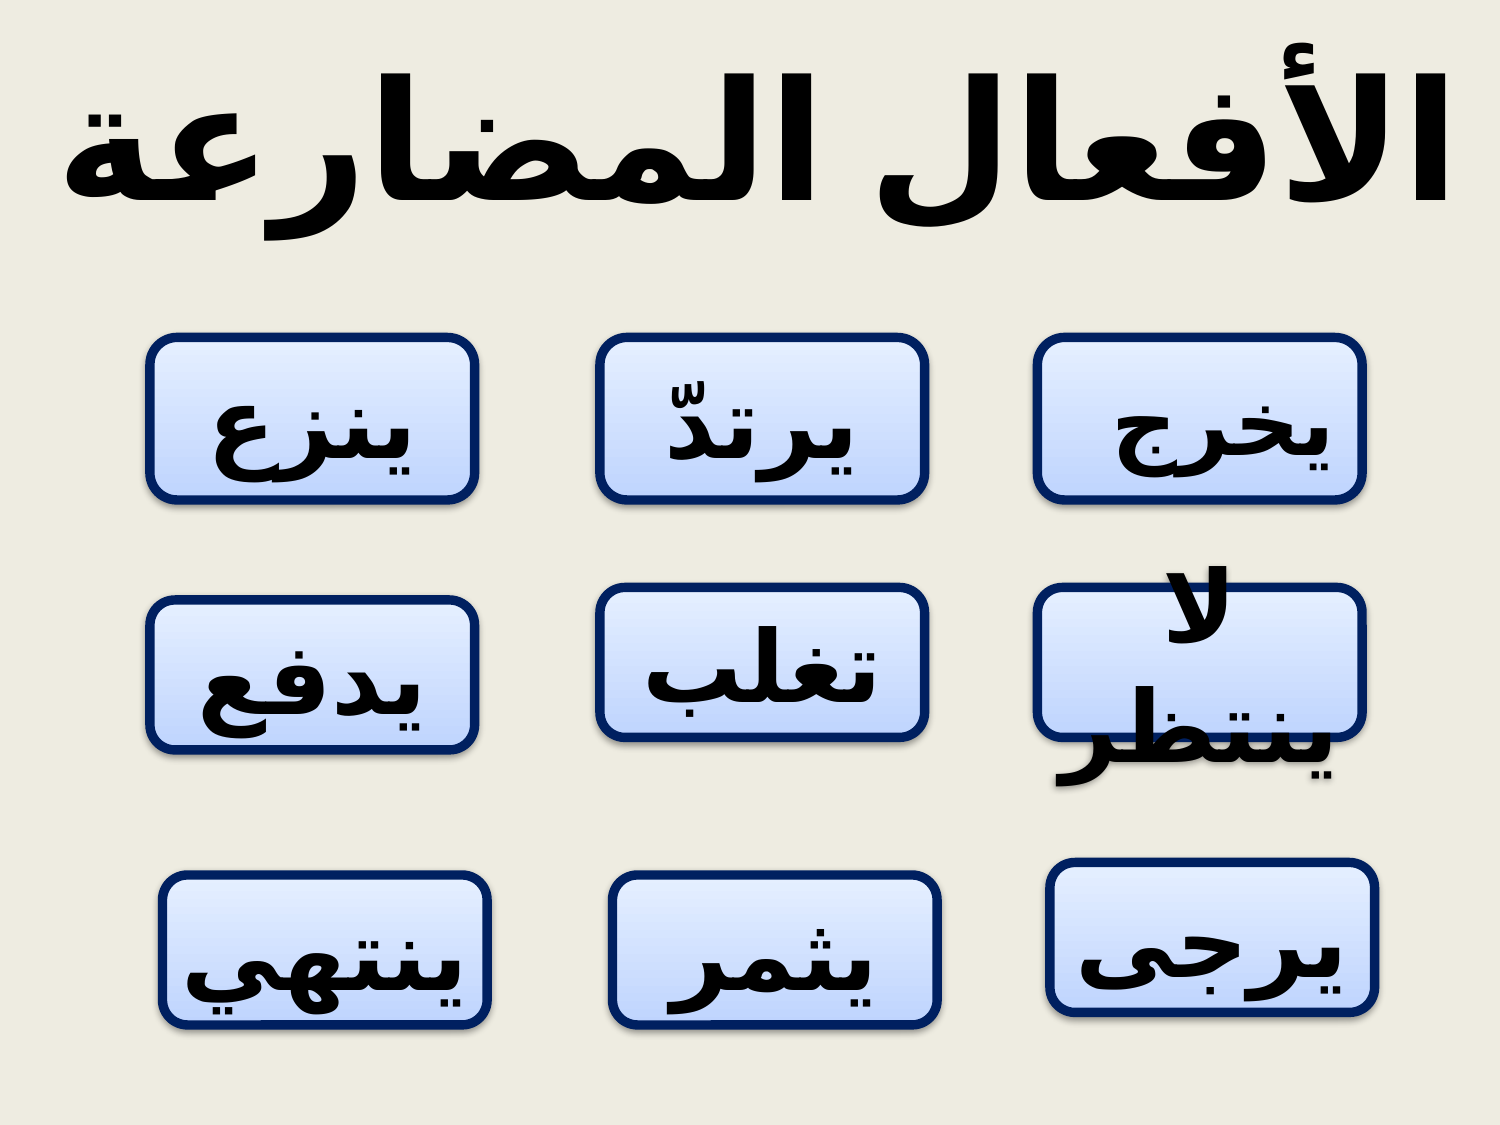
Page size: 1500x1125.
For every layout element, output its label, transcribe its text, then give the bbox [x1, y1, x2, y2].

text_box يرتدّ [599, 336, 926, 501]
text_box يدفع [149, 599, 476, 751]
text_box تغلب [599, 586, 926, 739]
text_box يخرج [1036, 336, 1363, 501]
text_box يرجى [1049, 861, 1376, 1014]
text_box ينزع [149, 336, 476, 501]
text_box الأفعال المضارعة [39, 28, 1479, 239]
text_box ينتهي [161, 874, 488, 1026]
text_box لا ينتظر [1036, 586, 1363, 739]
text_box يثمر [611, 874, 938, 1026]
